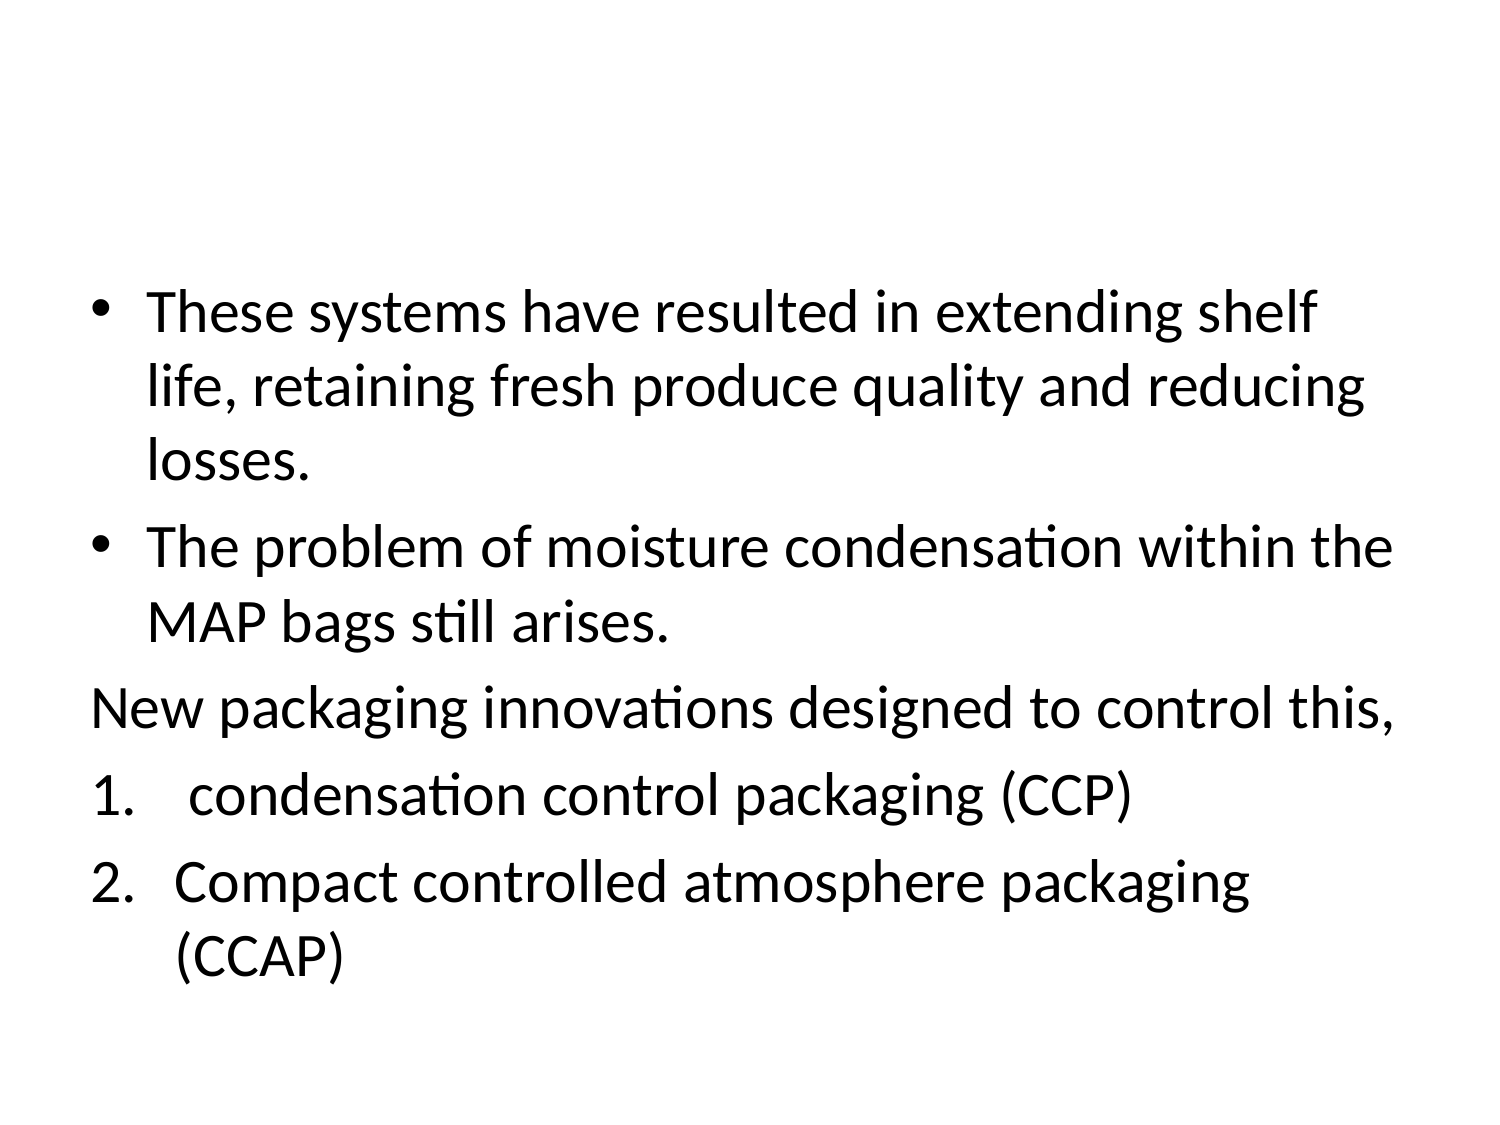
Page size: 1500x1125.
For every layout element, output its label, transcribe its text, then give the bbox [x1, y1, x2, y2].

list These systems have resulted in extending shelf life, retaining fresh produce quality and reducing losses. The problem of moisture condensation within the MAP bags still arises. New packaging innovations designed to control this, condensation control packaging (CCP) Compact controlled atmosphere packaging (CCAP) [75, 262, 1425, 1005]
